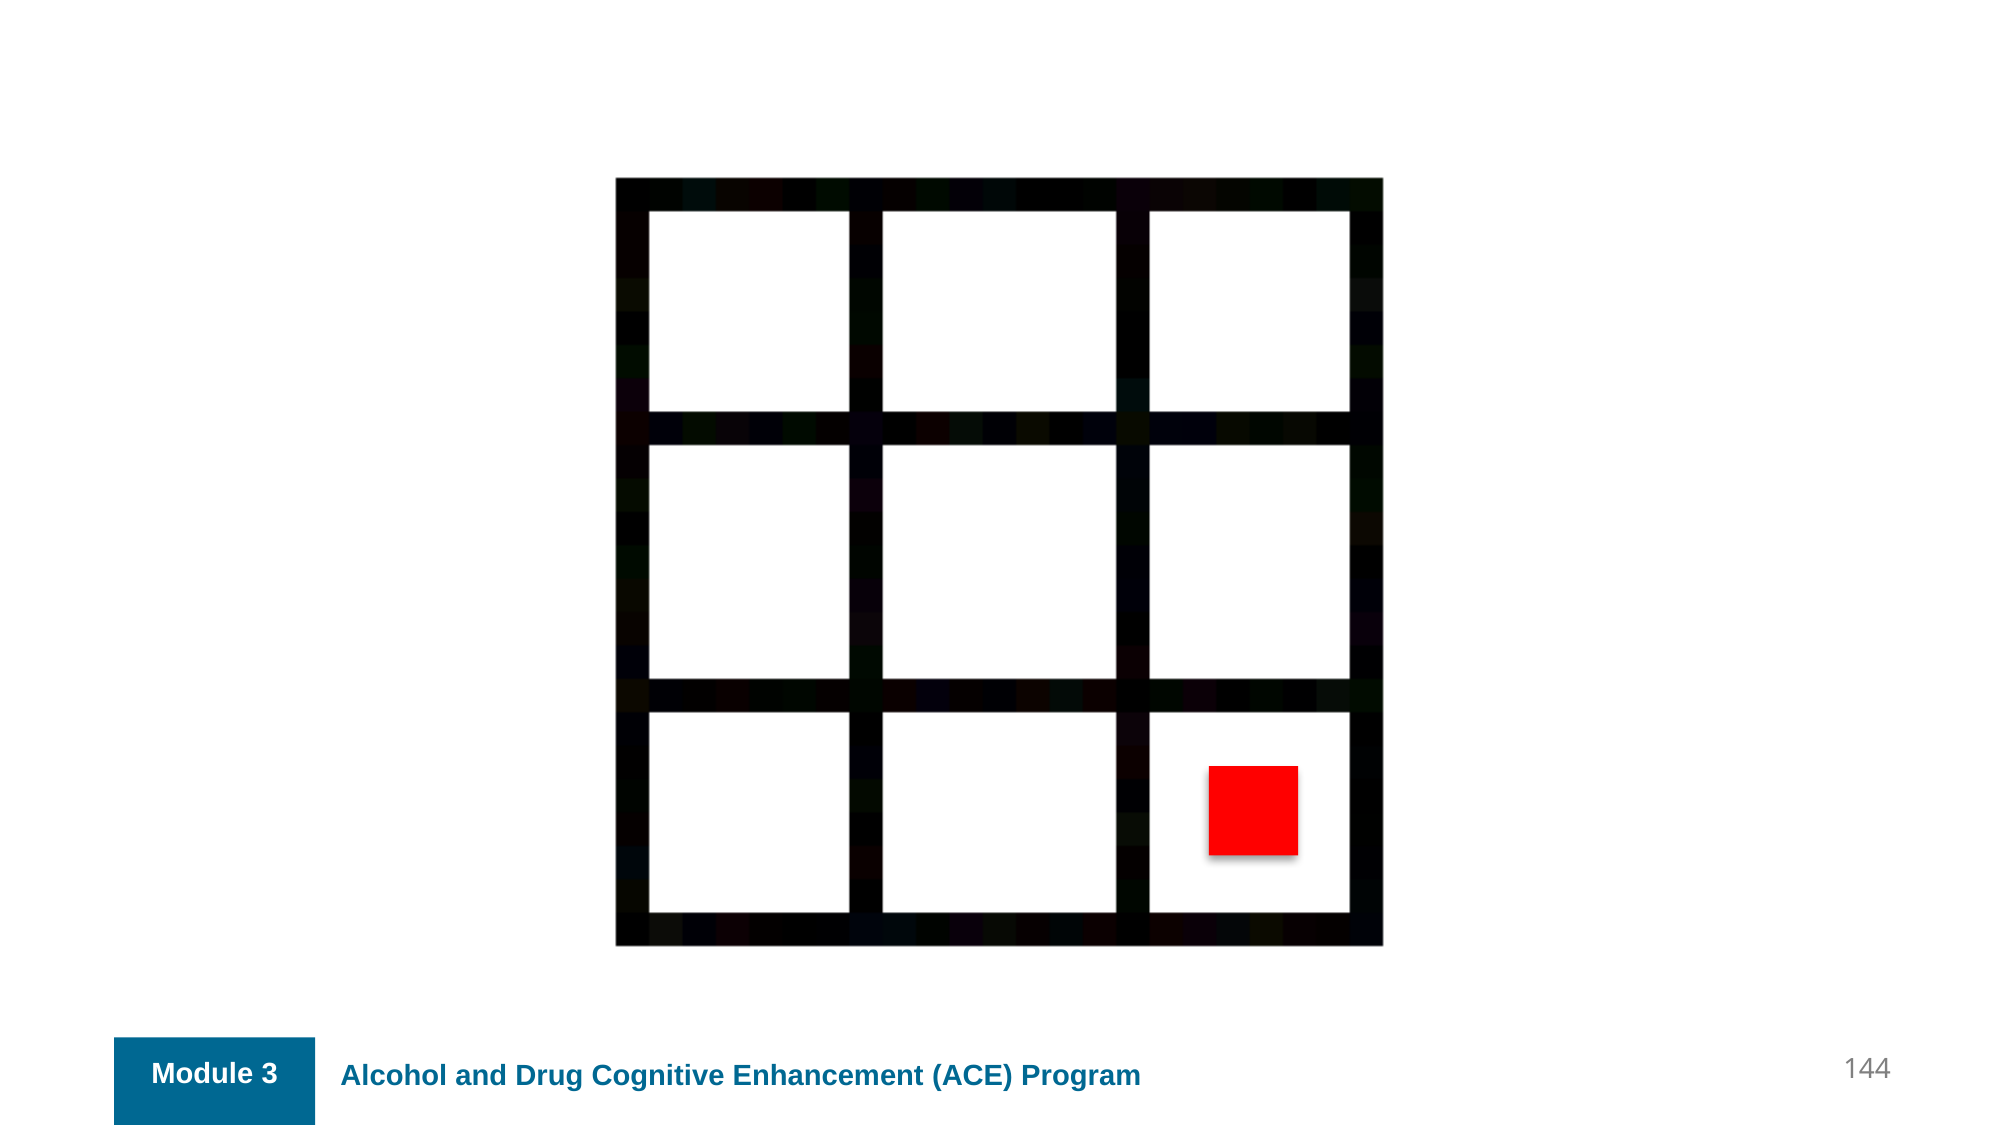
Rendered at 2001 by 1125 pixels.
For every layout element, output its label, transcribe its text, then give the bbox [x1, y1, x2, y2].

picture [583, 145, 1417, 980]
slide_number 144 [1590, 1051, 1891, 1081]
